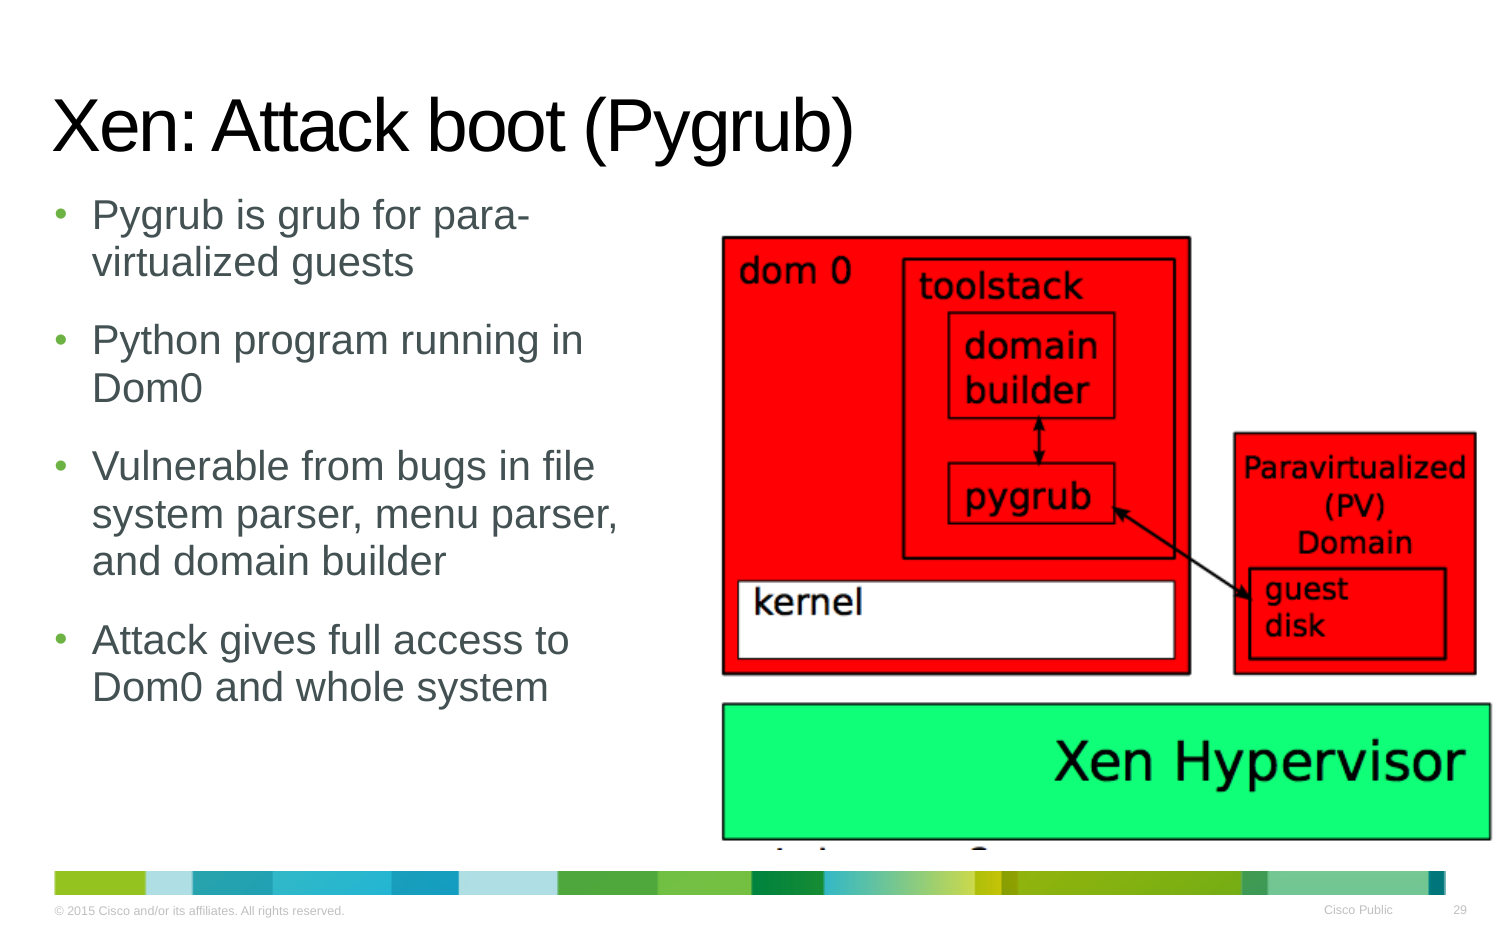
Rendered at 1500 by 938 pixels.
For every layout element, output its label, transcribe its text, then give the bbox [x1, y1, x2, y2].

picture [709, 223, 1500, 851]
picture [54, 871, 1446, 895]
title Xen: Attack boot (Pygrub) [37, 59, 1447, 174]
list Pygrub is grub for para-virtualized guests Python program running in Dom0 Vulnerable from bugs in file system parser, menu parser, and domain builder Attack gives full access to Dom0 and whole system [39, 183, 647, 804]
